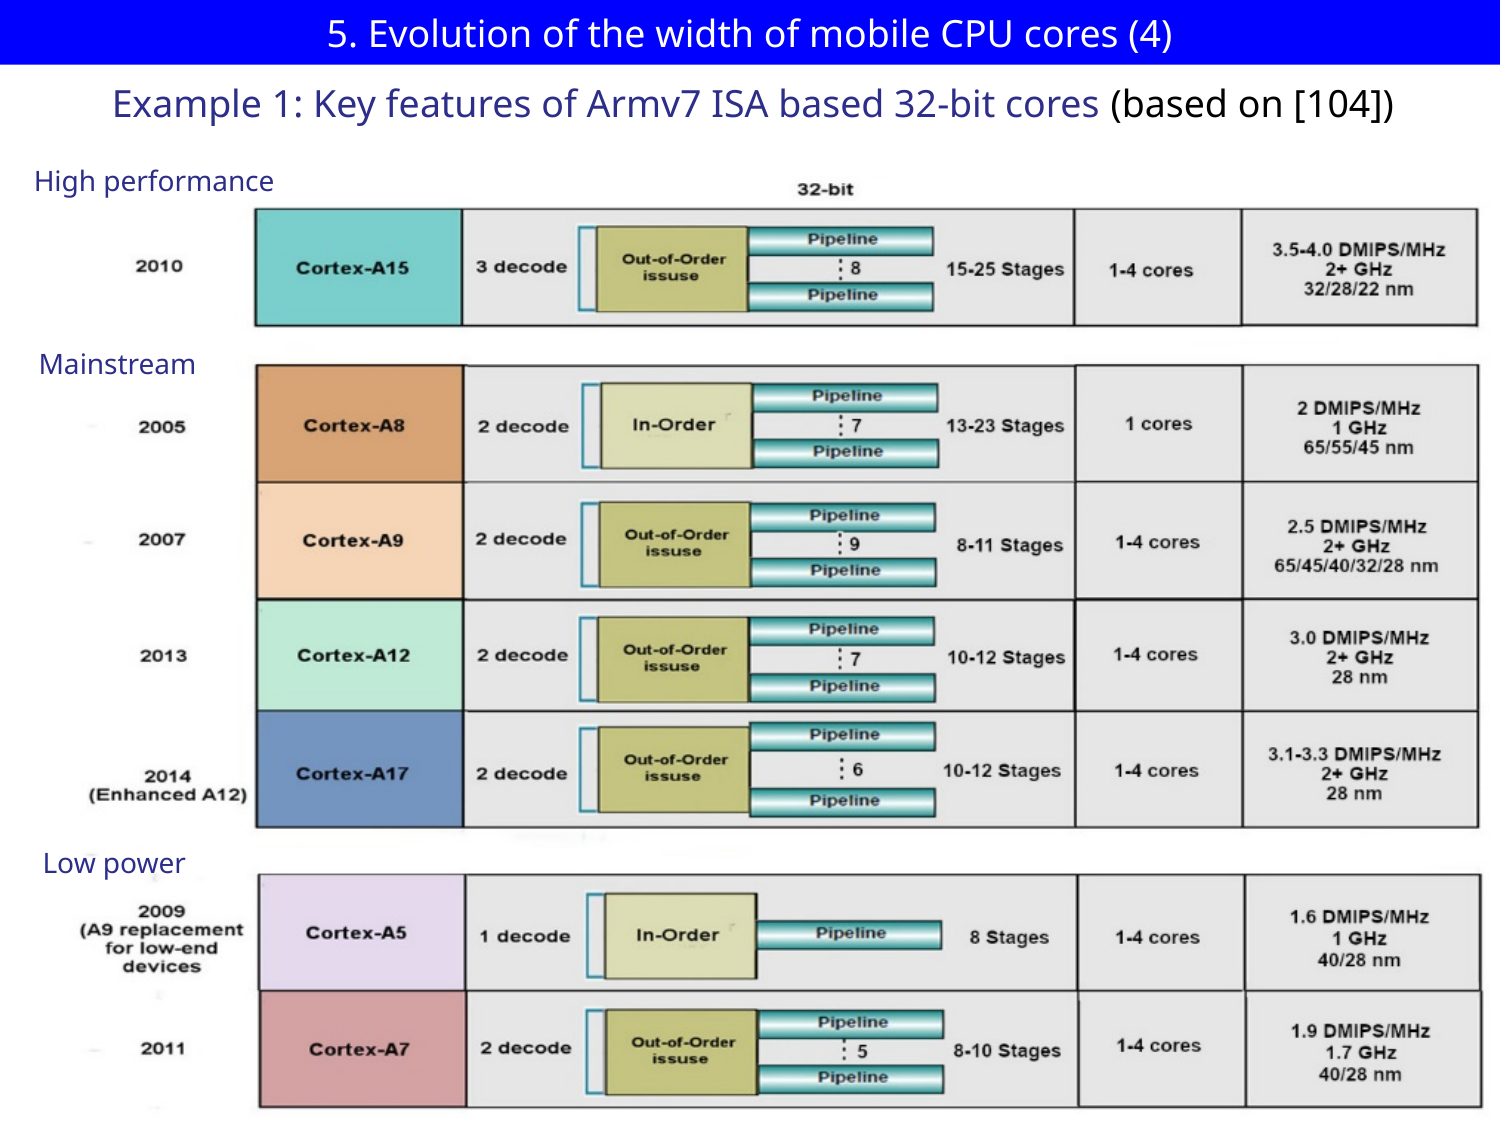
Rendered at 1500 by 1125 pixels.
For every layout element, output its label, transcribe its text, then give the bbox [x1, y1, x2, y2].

text_box Mainstream [23, 339, 66, 388]
text_box Example 1: Key features of Armv7 ISA based 32-bit cores (based on [104]) [97, 72, 1419, 132]
picture [70, 175, 1500, 1118]
title 5. Evolution of the width of mobile CPU cores (4) [0, 0, 1500, 65]
text_box Low power [27, 838, 66, 887]
text_box High performance [19, 156, 290, 205]
